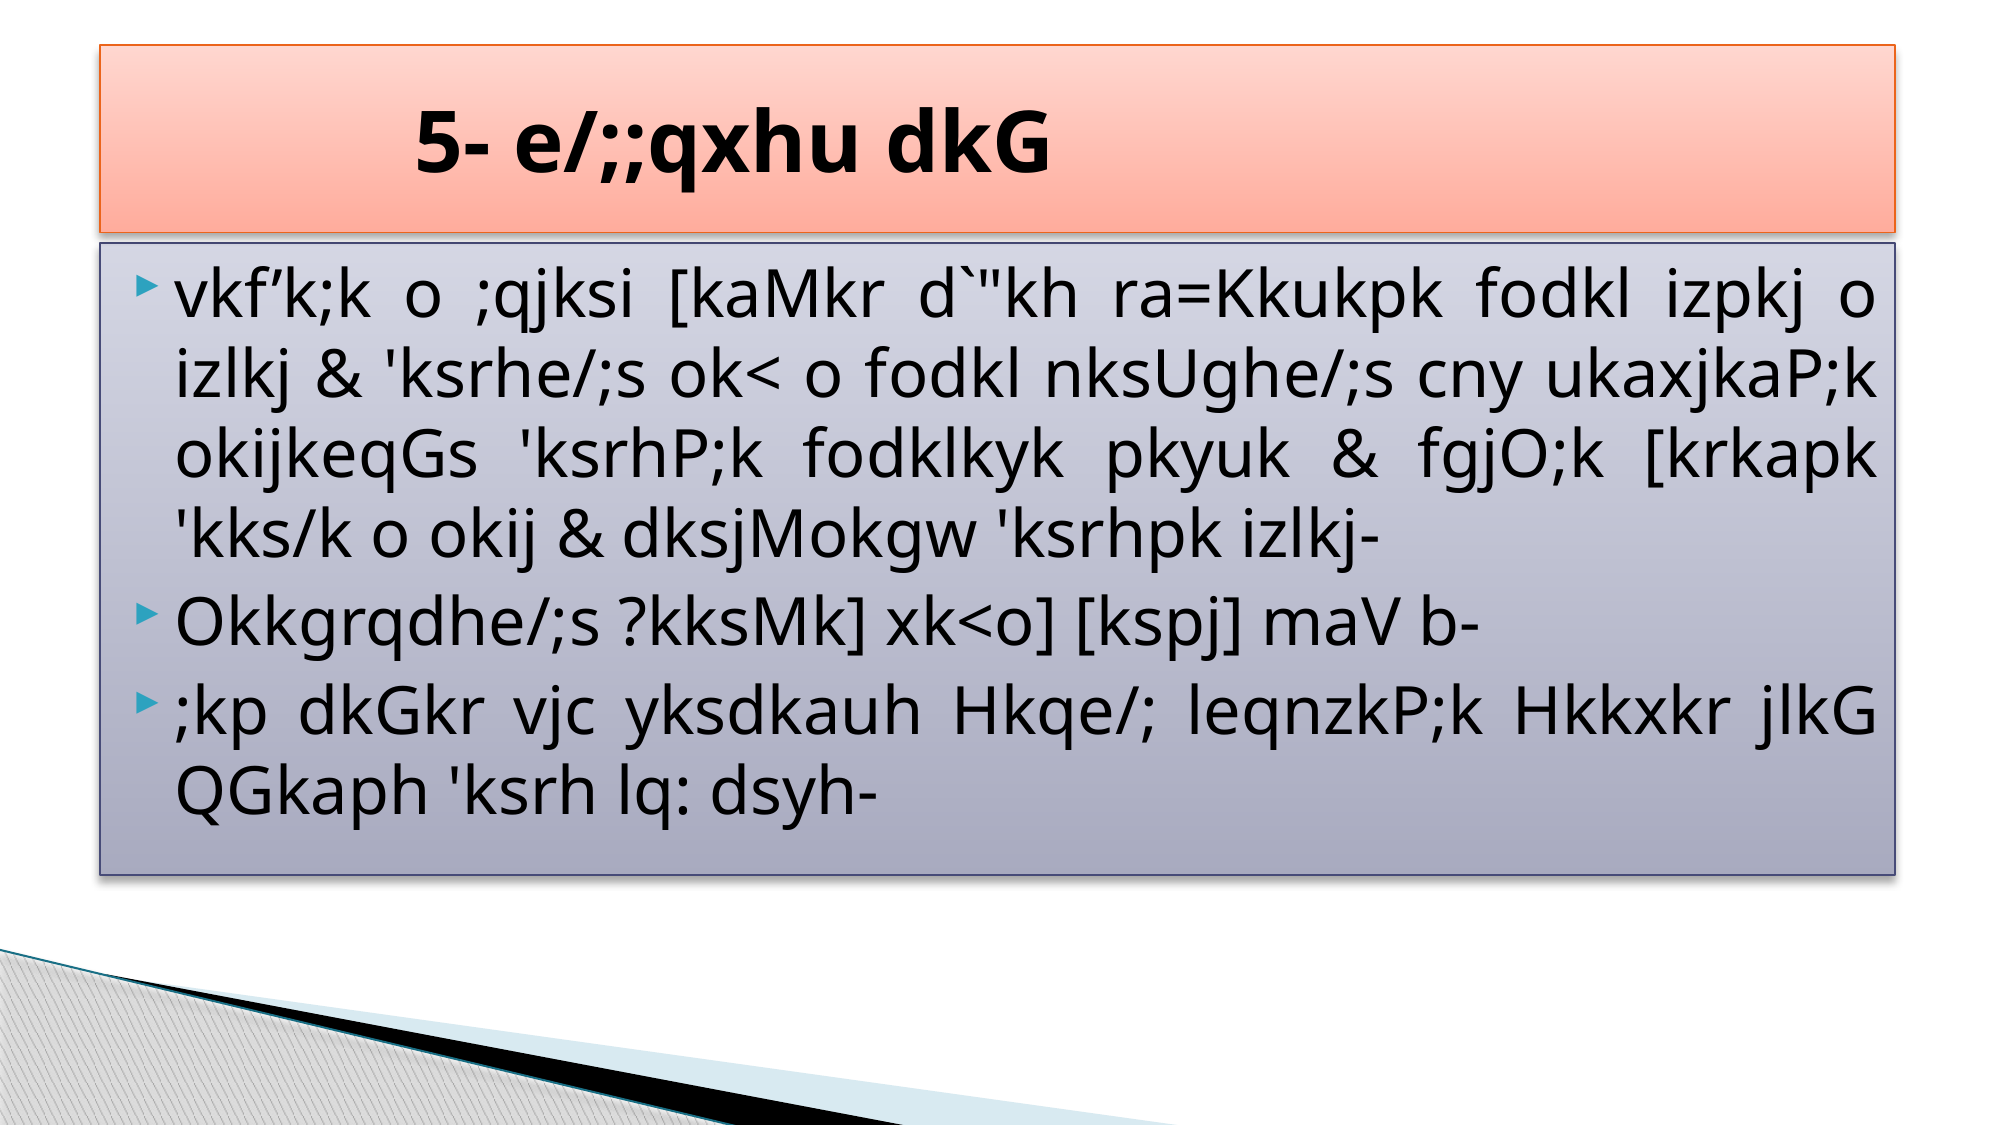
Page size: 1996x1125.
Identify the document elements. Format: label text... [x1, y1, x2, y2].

list vkf’k;k o ;qjksi [kaMkr d`"kh ra=Kkukpk fodkl izpkj o izlkj & 'ksrhe/;s ok< o fodkl nksUghe/;s cny ukaxjkaP;k okijkeqGs 'ksrhP;k fodklkyk pkyuk & fgjO;k [krkapk 'kks/k o okij & dksjMokgw 'ksrhpk izlkj- Okkgrqdhe/;s ?kksMk] xk<o] [kspj] maV b- ;kp dkGkr vjc yksdkauh Hkqe/; leqnzkP;k Hkkxkr jlkG QGkaph 'ksrh lq: dsyh- [99, 243, 1896, 876]
title 5- e/;;qxhu dkG [99, 44, 1896, 233]
